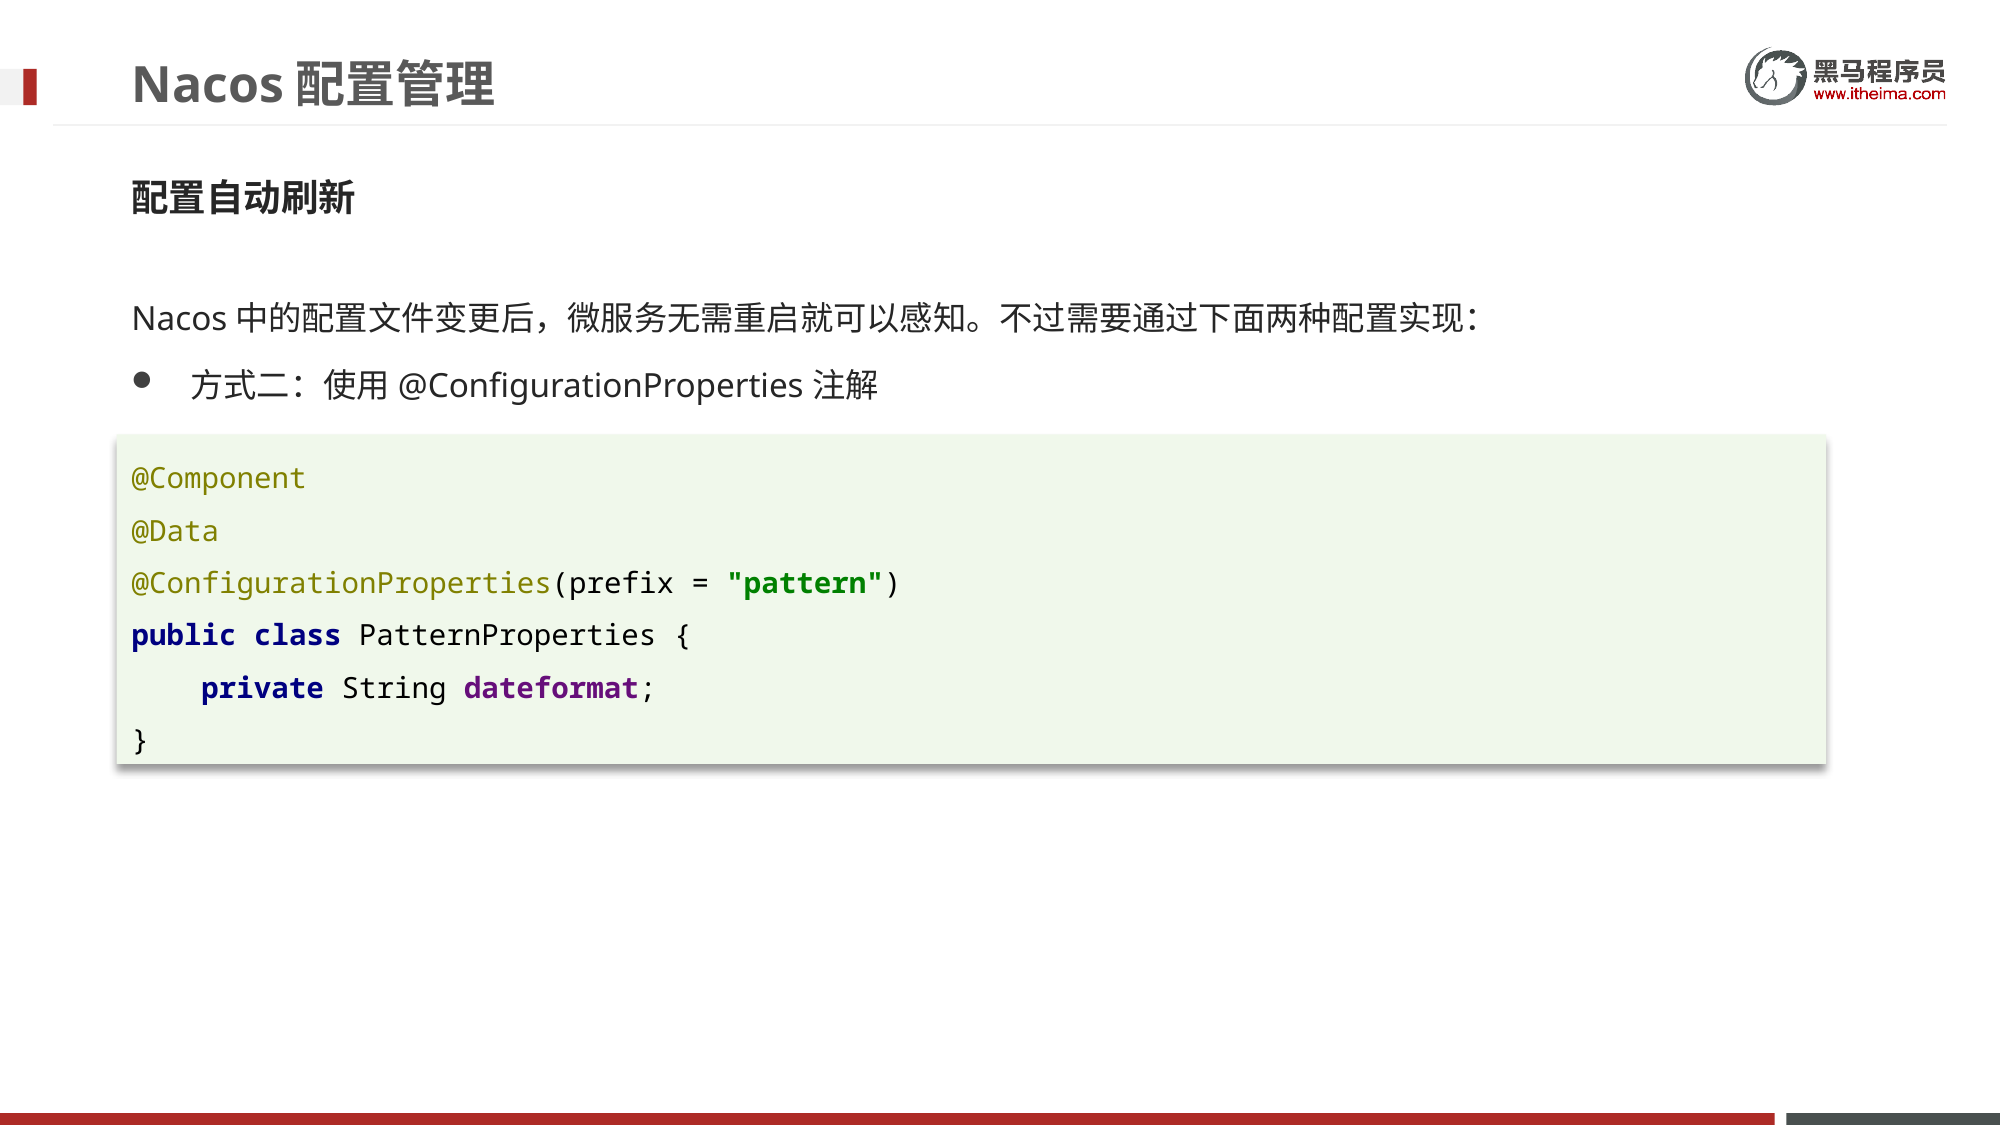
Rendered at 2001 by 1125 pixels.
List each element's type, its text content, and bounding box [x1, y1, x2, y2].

list Nacos中的配置文件变更后，微服务无需重启就可以感知。不过需要通过下面两种配置实现： 方式二：使用@ConfigurationProperties注解 [116, 270, 1880, 987]
list 配置自动刷新 [116, 154, 1880, 239]
text_box @Component @Data @ConfigurationProperties(prefix = "pattern") public class PatternProperties { private String dateformat; } [116, 434, 1827, 764]
picture [1744, 46, 1946, 106]
title Nacos配置管理 [116, 40, 1556, 125]
